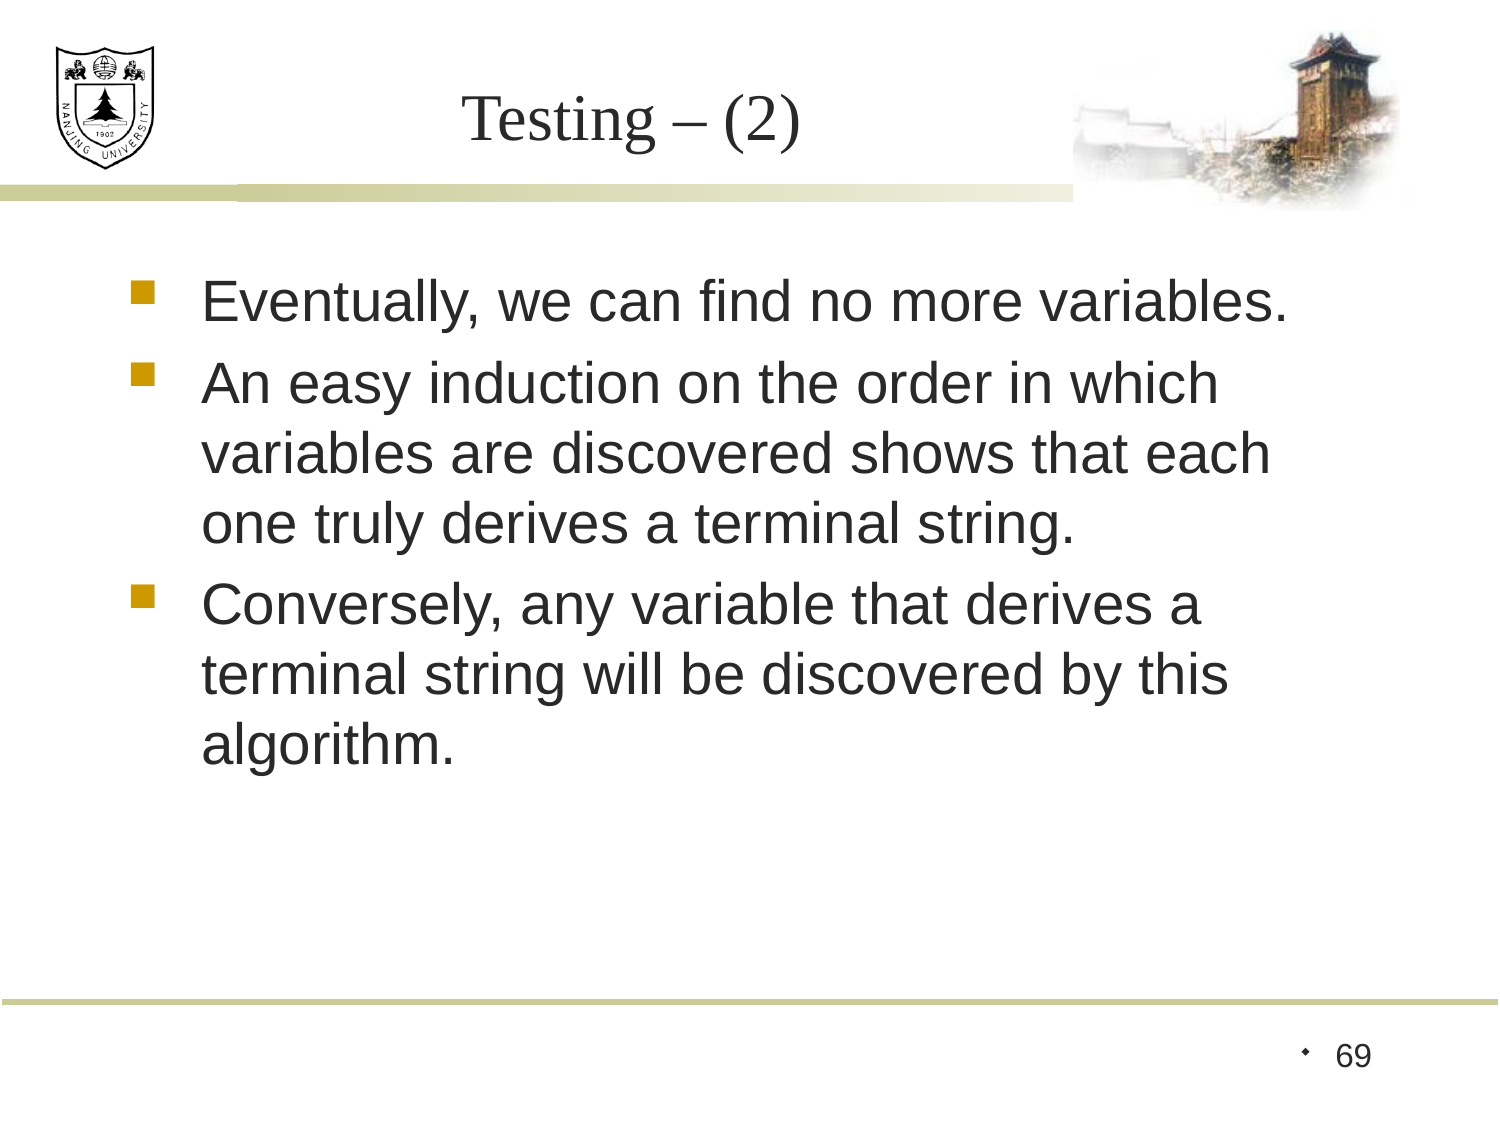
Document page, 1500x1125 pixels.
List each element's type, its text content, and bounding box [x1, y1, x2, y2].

picture [1073, 30, 1400, 211]
slide_number 69 [1234, 1030, 1388, 1107]
picture [50, 42, 160, 173]
title Testing – (2) [171, 66, 1093, 161]
list Eventually, we can find no more variables. An easy induction on the order in which variables are discovered shows that each one truly derives a terminal string. Conversely, any variable that derives a terminal string will be discovered by this algorithm. [112, 255, 1388, 981]
picture [2, 999, 1498, 1005]
